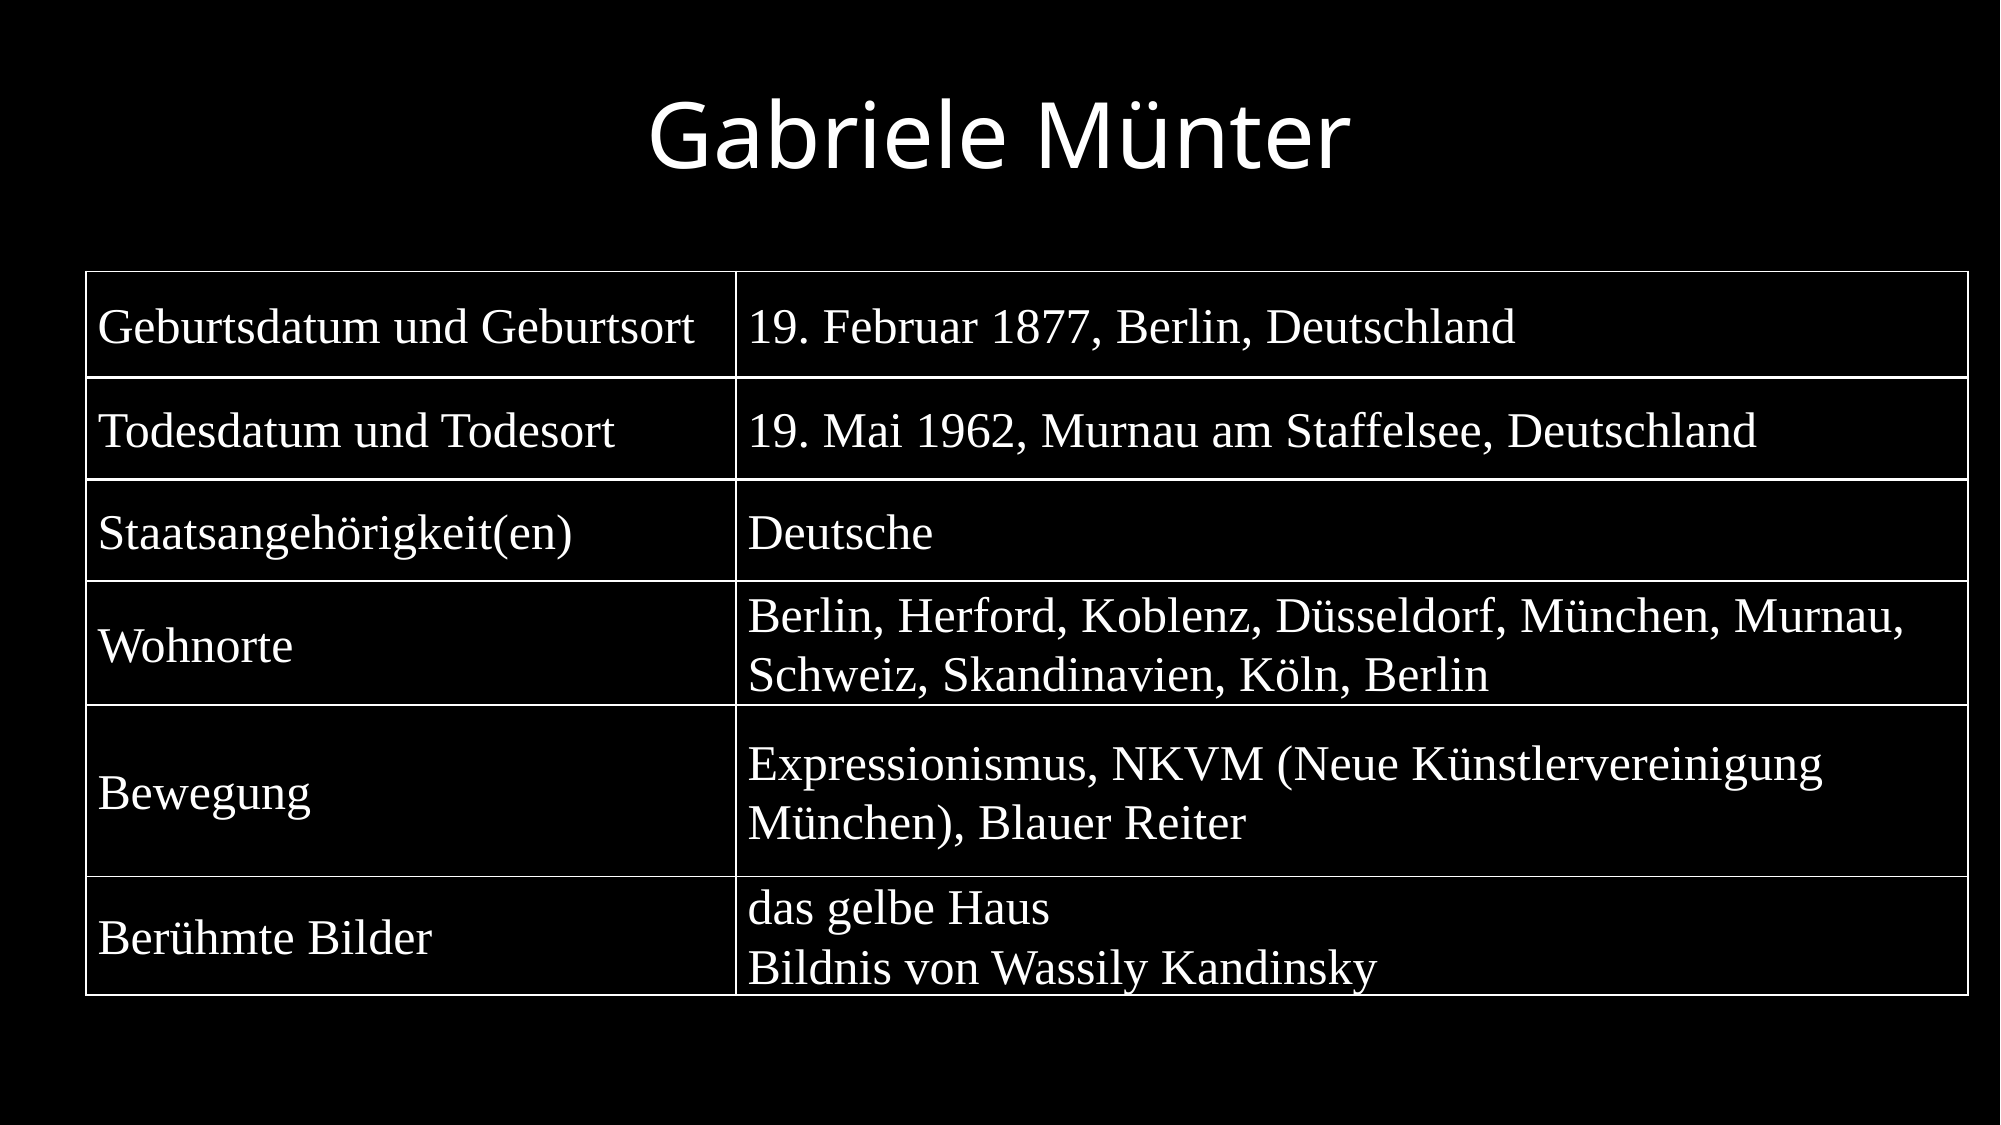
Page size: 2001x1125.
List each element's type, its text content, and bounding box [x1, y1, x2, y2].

table_cell Wohnorte [87, 582, 735, 704]
table_header Geburtsdatum und Geburtsort [87, 272, 735, 376]
table_cell Staatsangehörigkeit(en) [87, 481, 735, 580]
table_cell Expressionismus, NKVM (Neue Künstlervereinigung München), Blauer Reiter [737, 706, 1967, 876]
table_cell Berühmte Bilder [87, 877, 735, 994]
table_cell Todesdatum und Todesort [87, 379, 735, 478]
table_header 19. Februar 1877, Berlin, Deutschland [737, 272, 1967, 376]
title Gabriele Münter [137, 59, 1863, 219]
table_cell Bewegung [87, 706, 735, 876]
table_cell Berlin, Herford, Koblenz, Düsseldorf, München, Murnau, Schweiz, Skandinavien, Köln, Berlin [737, 582, 1967, 704]
table_cell 19. Mai 1962, Murnau am Staffelsee, Deutschland [737, 379, 1967, 478]
table_cell Deutsche [737, 481, 1967, 580]
table_cell das gelbe Haus Bildnis von Wassily Kandinsky [737, 877, 1967, 994]
